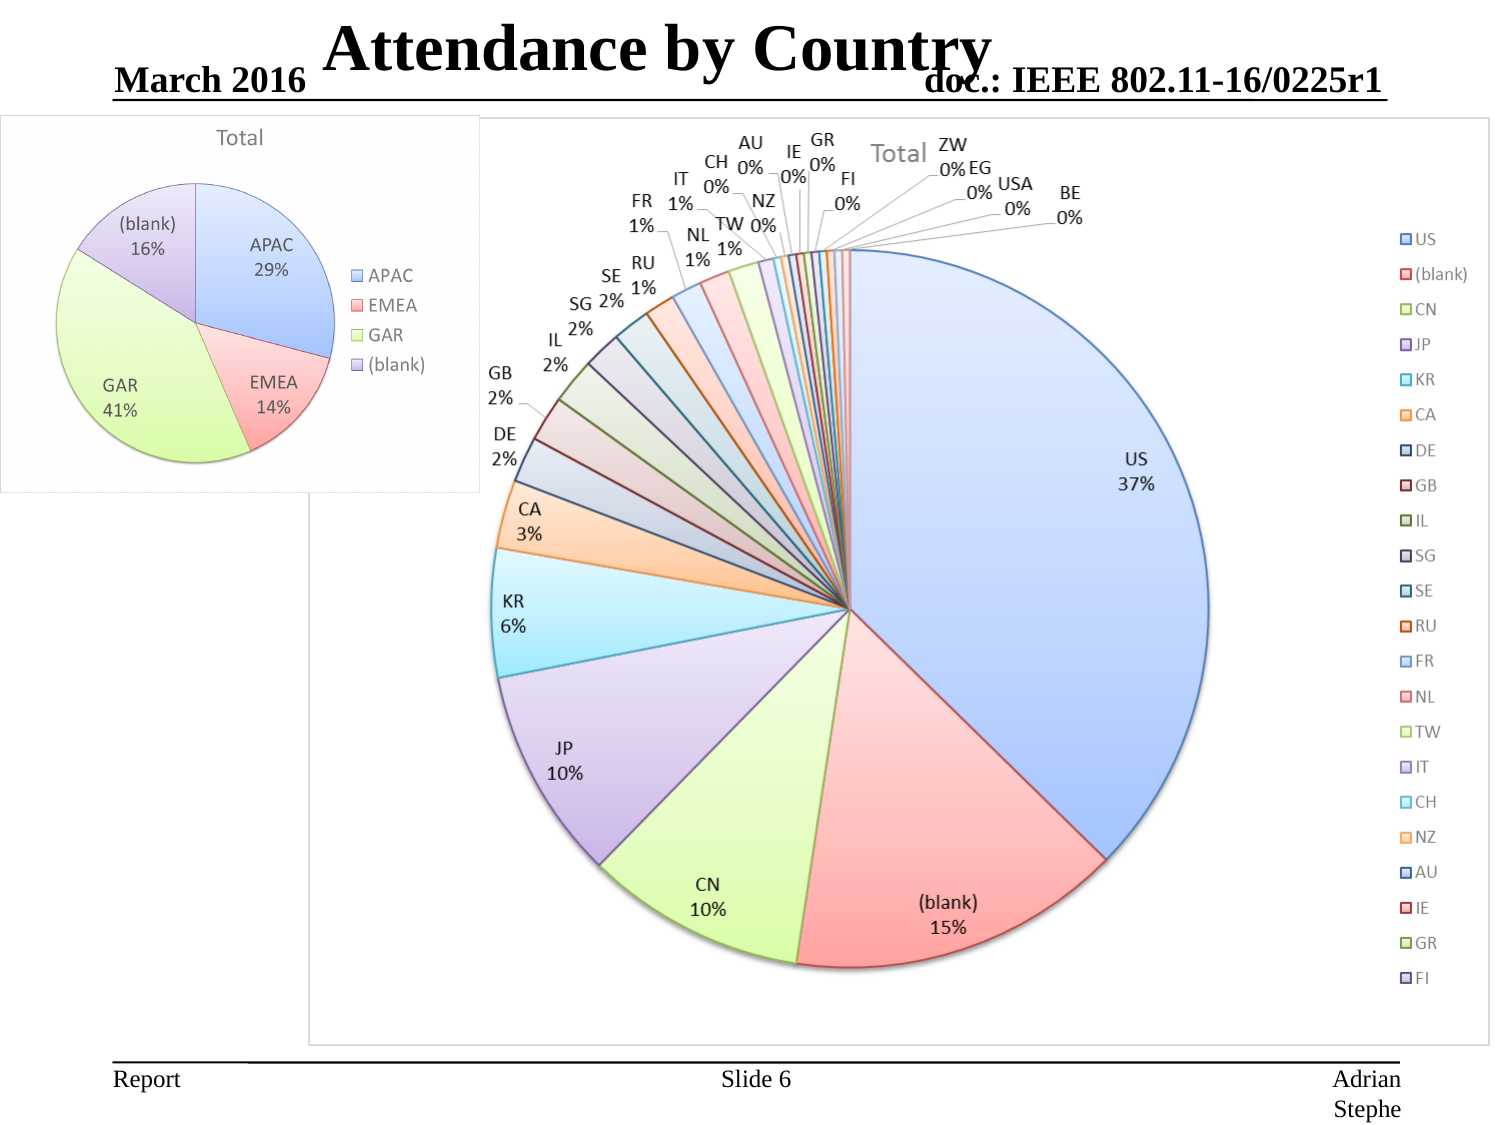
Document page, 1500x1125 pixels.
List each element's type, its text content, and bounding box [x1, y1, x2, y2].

title Attendance by Country [114, 0, 1202, 88]
picture [0, 115, 1490, 1047]
slide_number Slide 6 [711, 1061, 801, 1093]
footer Adrian Stephens, Intel Corporation [1324, 1061, 1402, 1093]
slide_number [114, 54, 374, 101]
